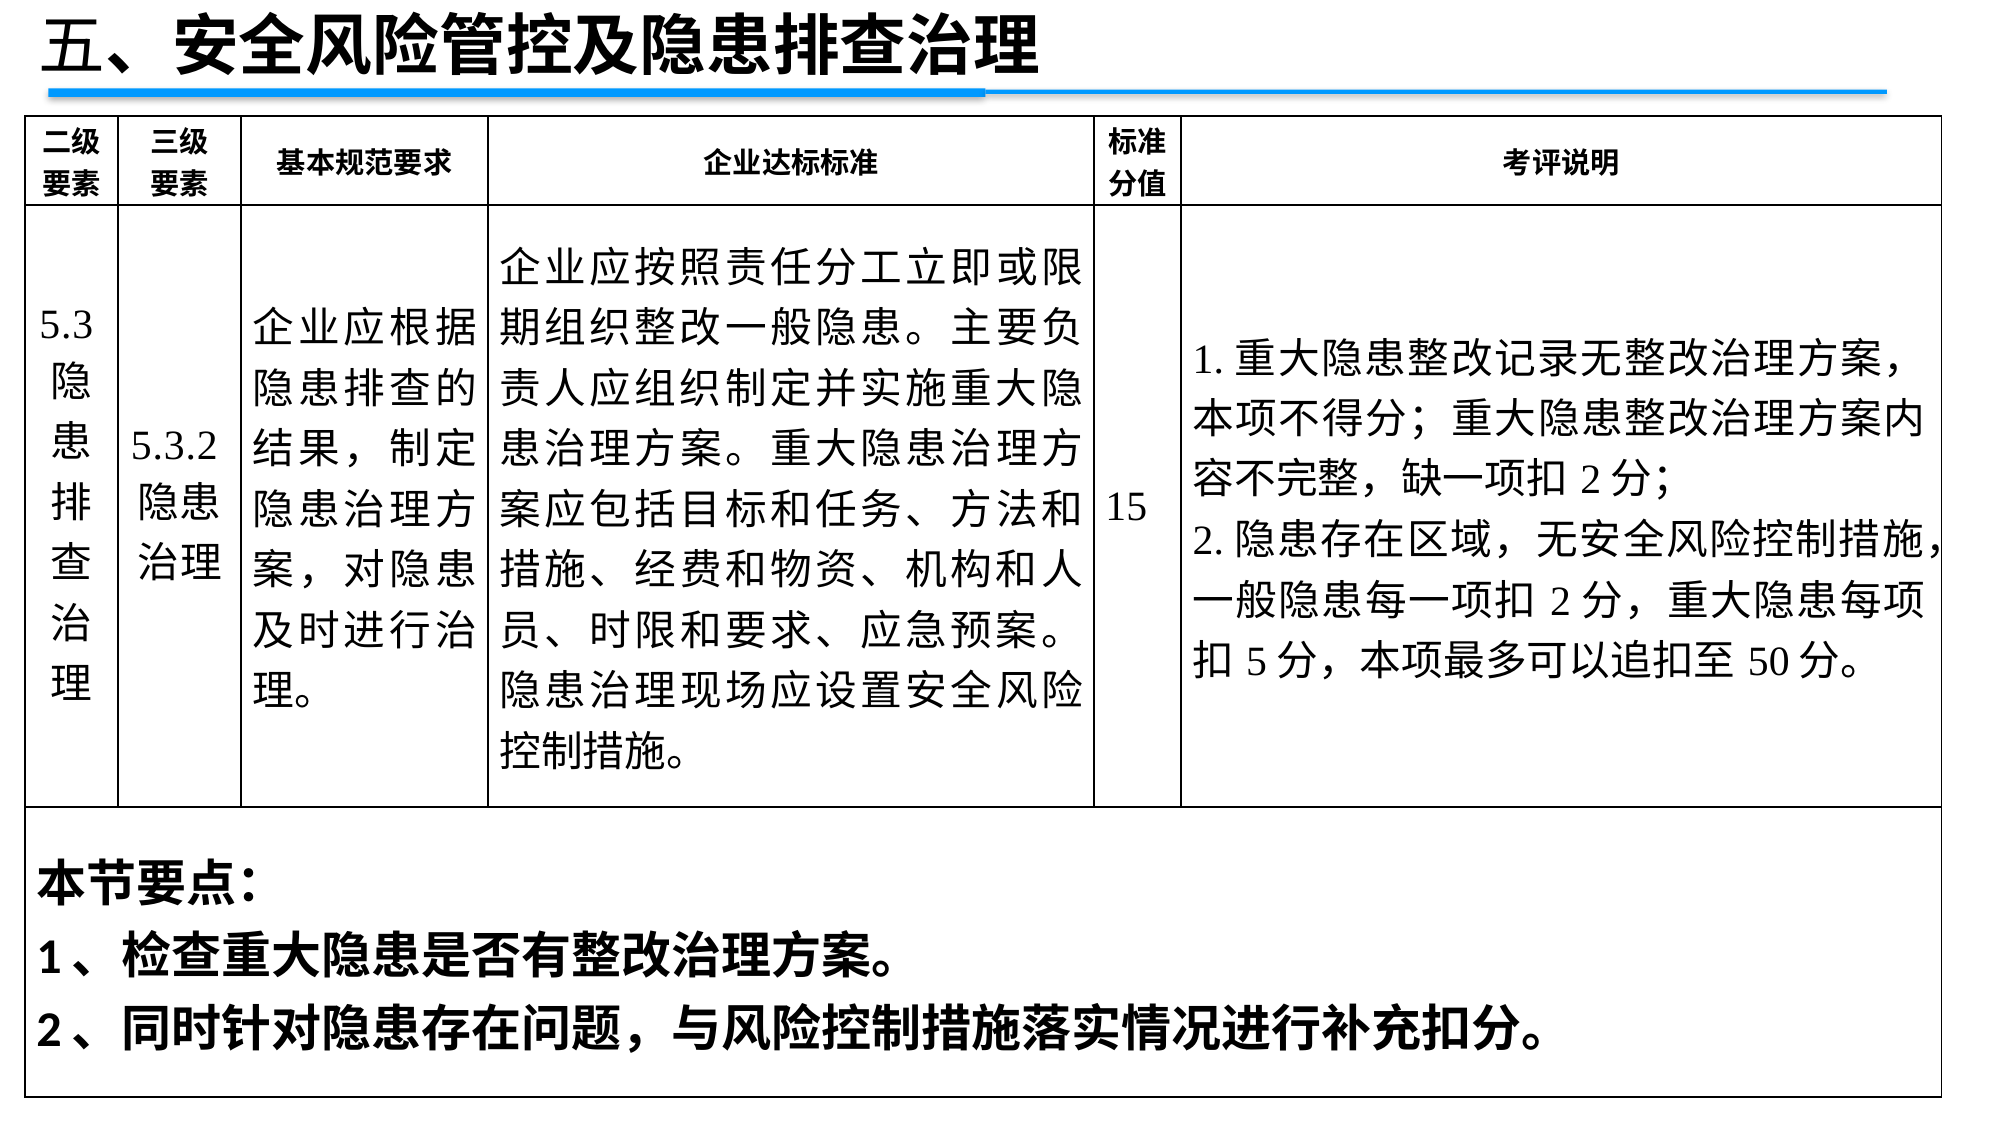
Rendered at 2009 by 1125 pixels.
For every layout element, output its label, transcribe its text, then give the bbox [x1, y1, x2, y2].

table_cell 企业应根据隐患排查的结果，制定隐患治理方案，对隐患及时进行治理。 [242, 206, 487, 806]
table_header 企业达标标准 [489, 117, 1093, 204]
table_header 二级 要素 [26, 117, 117, 204]
text_box [29, 35, 1906, 115]
table_cell 本节要点： 1、检查重大隐患是否有整改治理方案。 2、同时针对隐患存在问题，与风险控制措施落实情况进行补充扣分。 [26, 808, 1941, 1096]
table_header 考评说明 [1182, 117, 1941, 204]
table_header 基本规范要求 [242, 117, 487, 204]
text_box 五、安全风险管控及隐患排查治理 [3, 0, 1075, 90]
table_cell 1.重大隐患整改记录无整改治理方案，本项不得分；重大隐患整改治理方案内容不完整，缺一项扣2分； 2.隐患存在区域，无安全风险控制措施，一般隐患每一项扣2分，重大隐患每项扣5分，本项最多可以追扣至50分。 [1182, 206, 1941, 806]
table_cell 15 [1095, 206, 1180, 806]
table_cell 5.3隐患排查治理 [26, 206, 117, 806]
table_cell 5.3.2隐患治理 [119, 206, 240, 806]
table_header 标准 分值 [1095, 117, 1180, 204]
table_cell 企业应按照责任分工立即或限期组织整改一般隐患。主要负责人应组织制定并实施重大隐患治理方案。重大隐患治理方案应包括目标和任务、方法和措施、经费和物资、机构和人员、时限和要求、应急预案。隐患治理现场应设置安全风险控制措施。 [489, 206, 1093, 806]
table_header 三级 要素 [119, 117, 240, 204]
